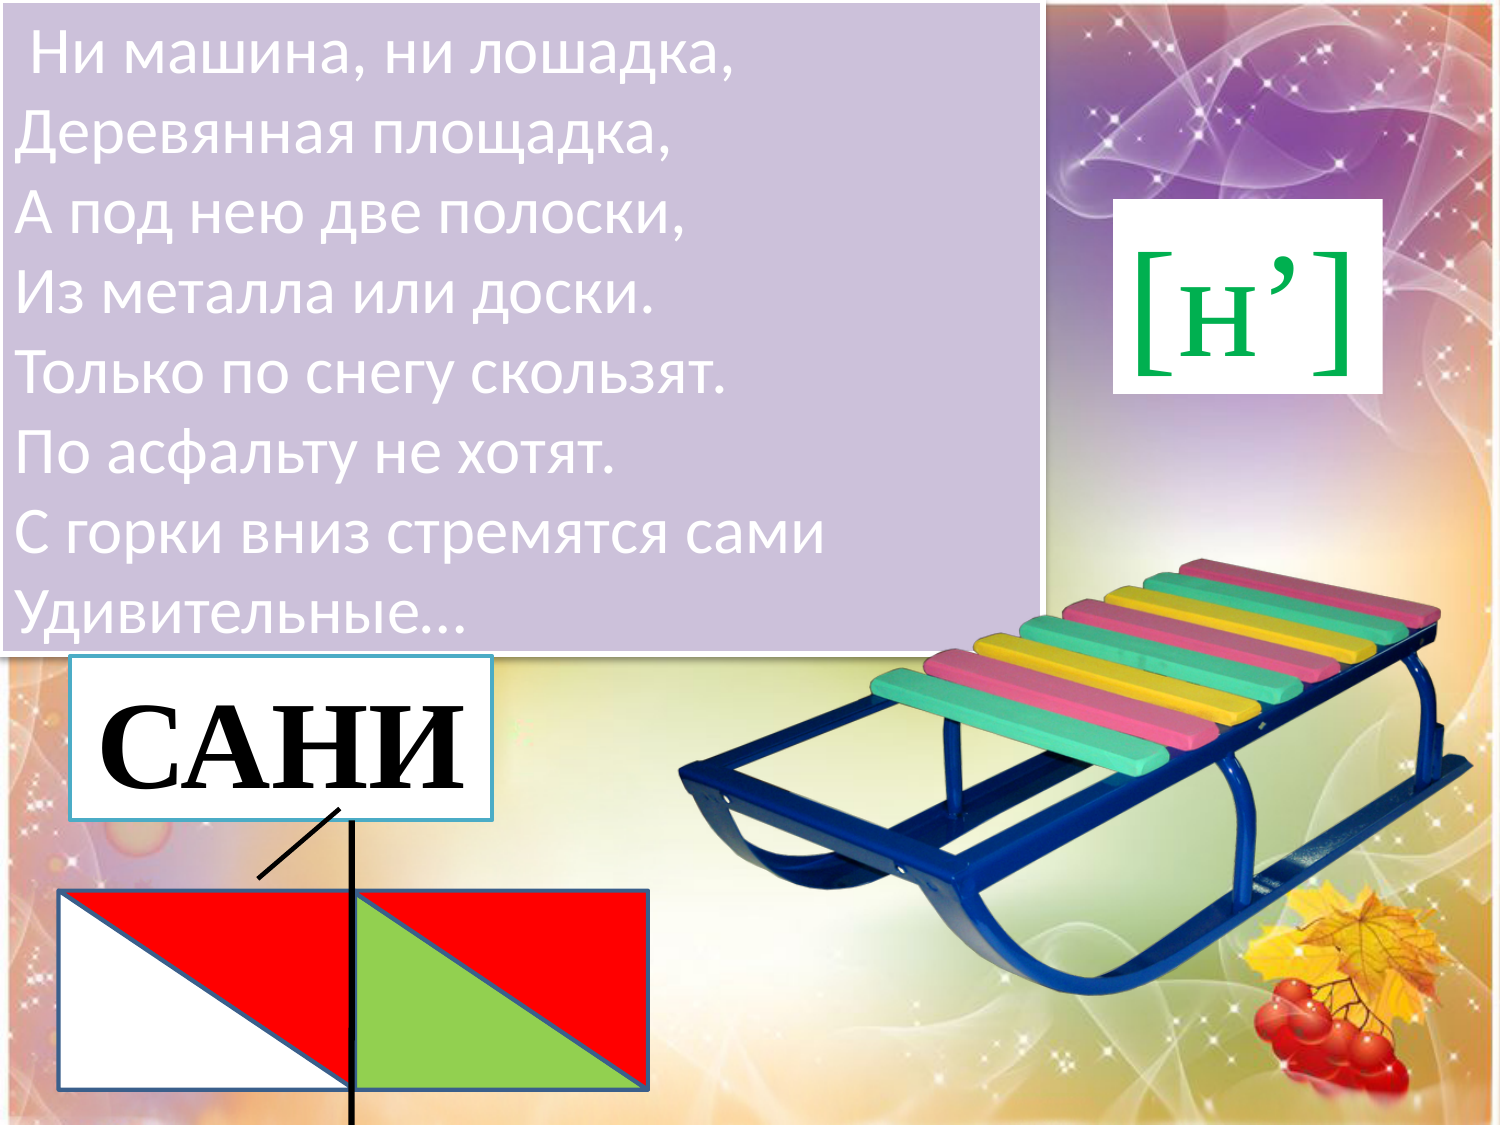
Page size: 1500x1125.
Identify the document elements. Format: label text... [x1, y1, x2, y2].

text_box [358, 899, 464, 970]
text_box САНИ [68, 654, 494, 822]
picture [0, 657, 348, 1125]
text_box [н’] [1113, 199, 1383, 394]
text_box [257, 808, 341, 880]
text_box [61, 888, 348, 1081]
text_box [355, 888, 619, 1073]
picture [355, 0, 1500, 1125]
text_box Ни машина, ни лошадка, Деревянная площадка, А под нею две полоски, Из металла или доски. Только по снегу скользят. По асфальту не хотят. С горки вниз стремятся сами Удивительные… [0, 0, 1046, 657]
text_box [56, 888, 348, 1092]
text_box [357, 980, 619, 1092]
